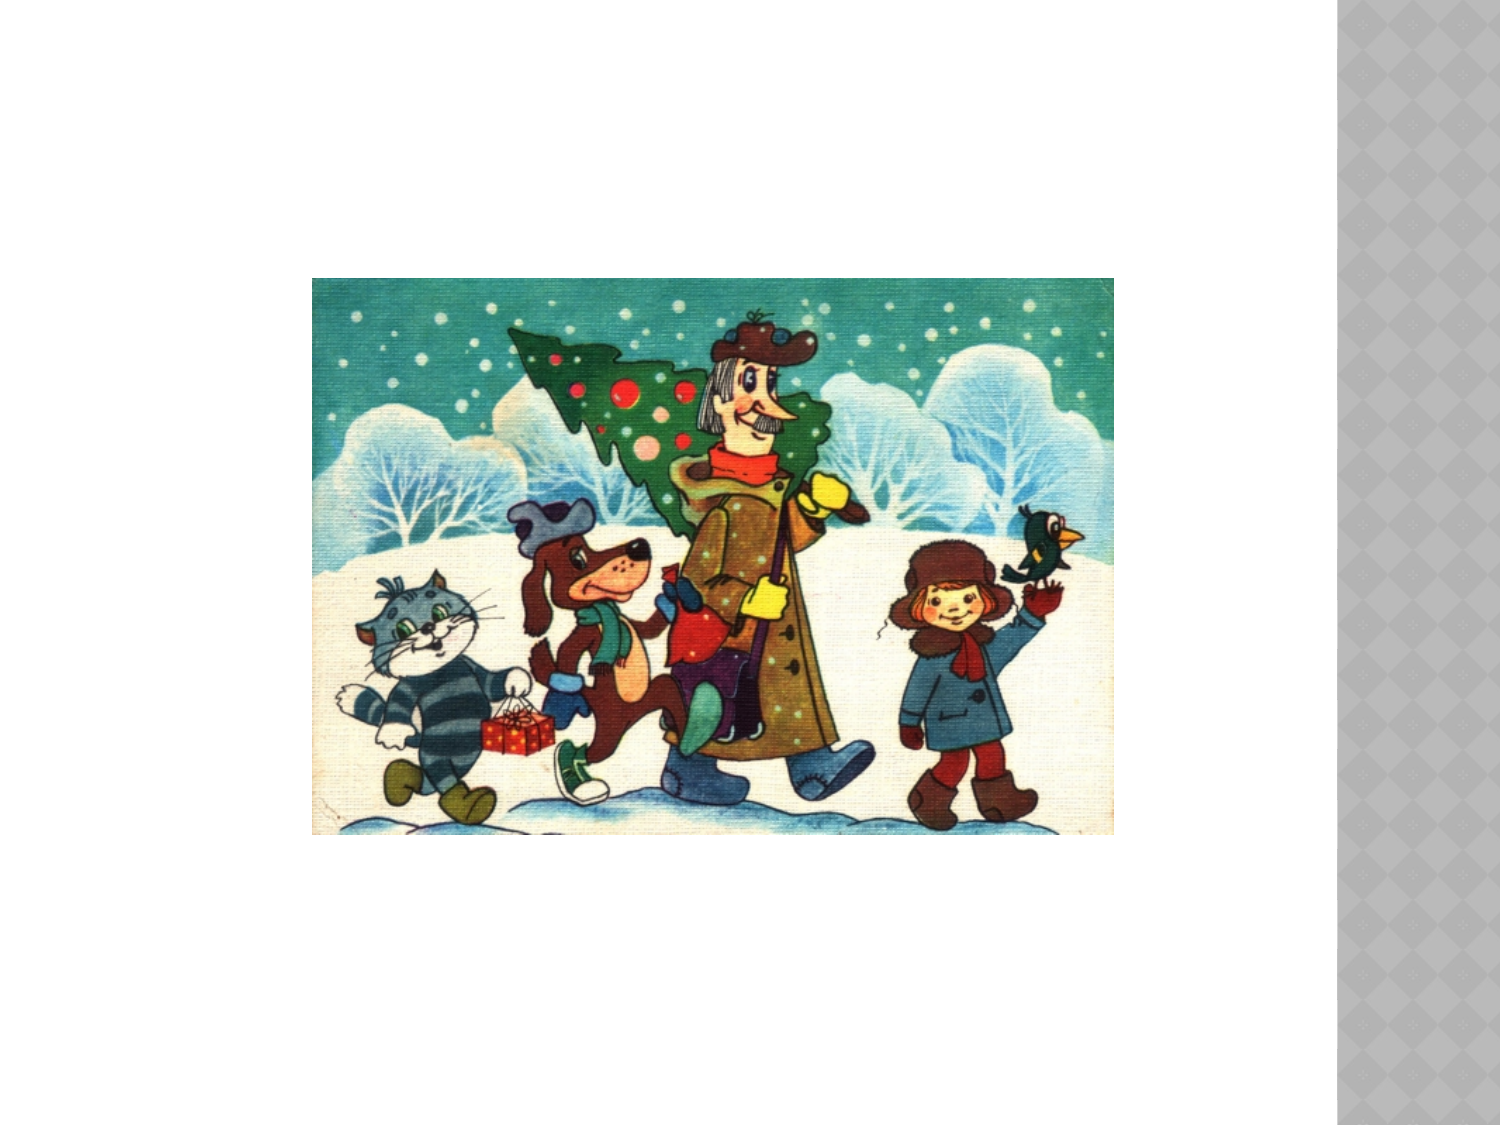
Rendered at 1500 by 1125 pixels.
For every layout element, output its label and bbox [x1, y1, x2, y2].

list [312, 278, 1114, 835]
